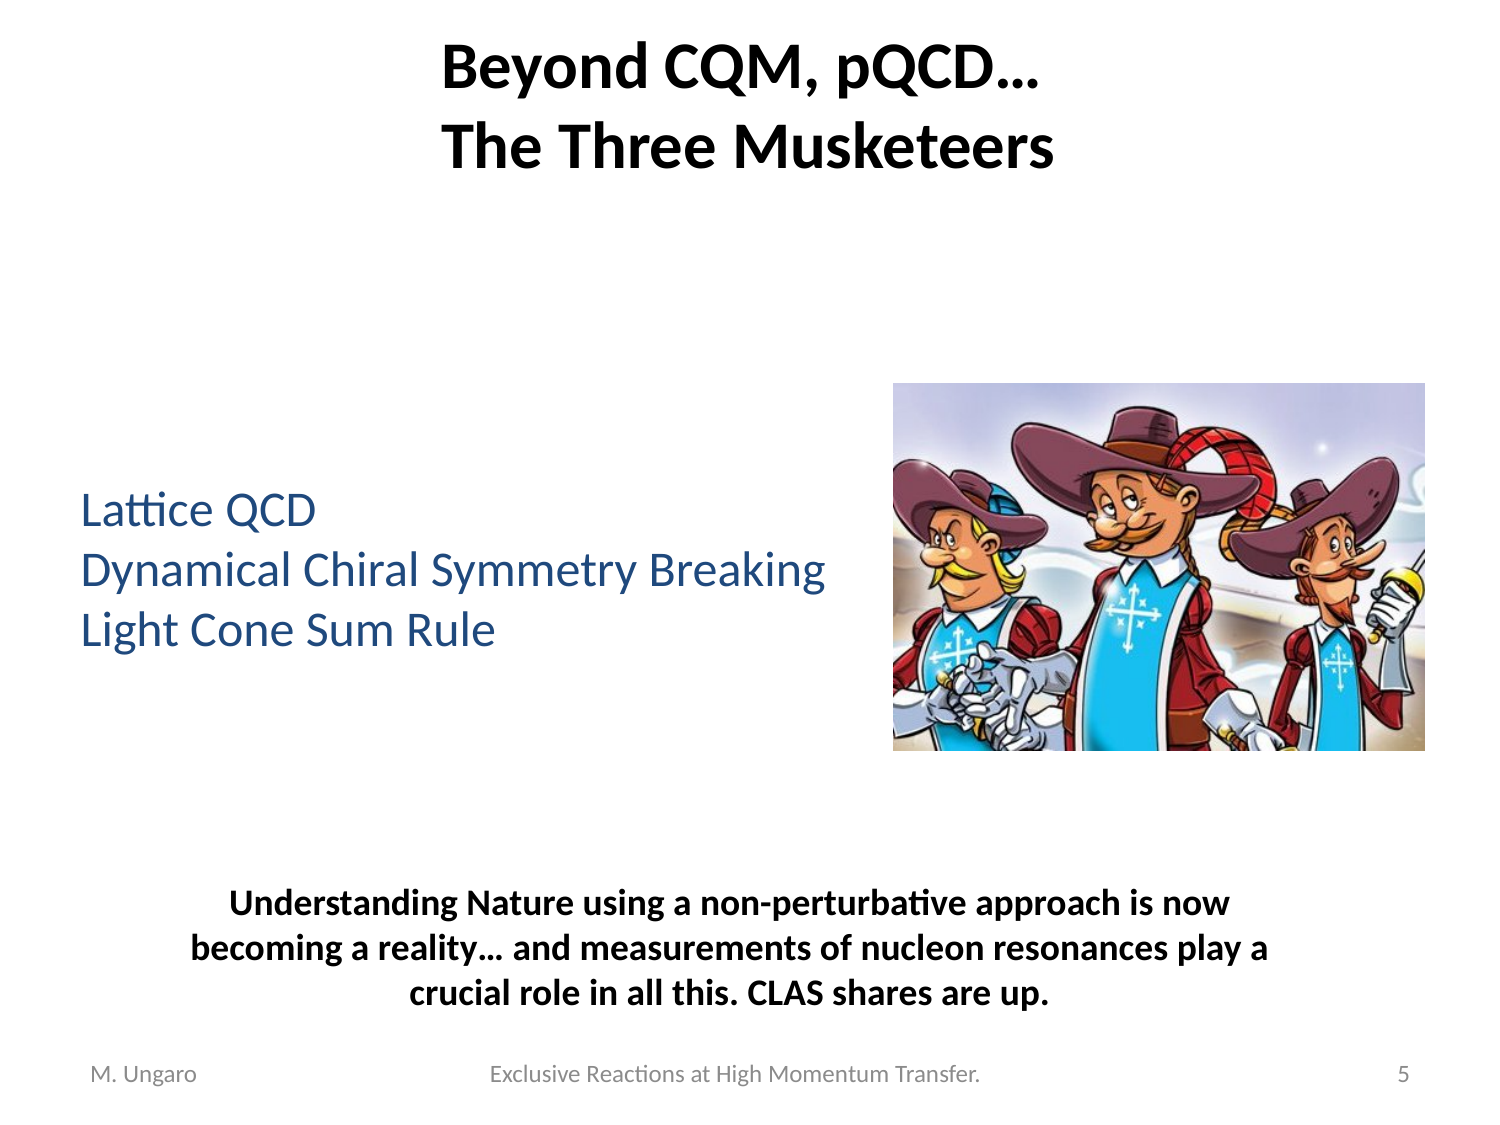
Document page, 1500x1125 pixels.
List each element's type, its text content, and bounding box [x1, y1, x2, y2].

text_box Understanding Nature using a non-perturbative approach is now becoming a reality… and measurements of nucleon resonances play a crucial role in all this. CLAS shares are up. [144, 870, 1316, 1021]
footer Exclusive Reactions at High Momentum Transfer. [453, 1042, 1018, 1103]
text_box Lattice QCD Dynamical Chiral Symmetry Breaking Light Cone Sum Rule [65, 469, 842, 664]
slide_number 5 [1018, 1042, 1425, 1103]
slide_number M. Ungaro [75, 1042, 425, 1103]
picture [893, 383, 1426, 751]
text_box Beyond CQM, pQCD… The Three Musketeers [426, 14, 1071, 190]
